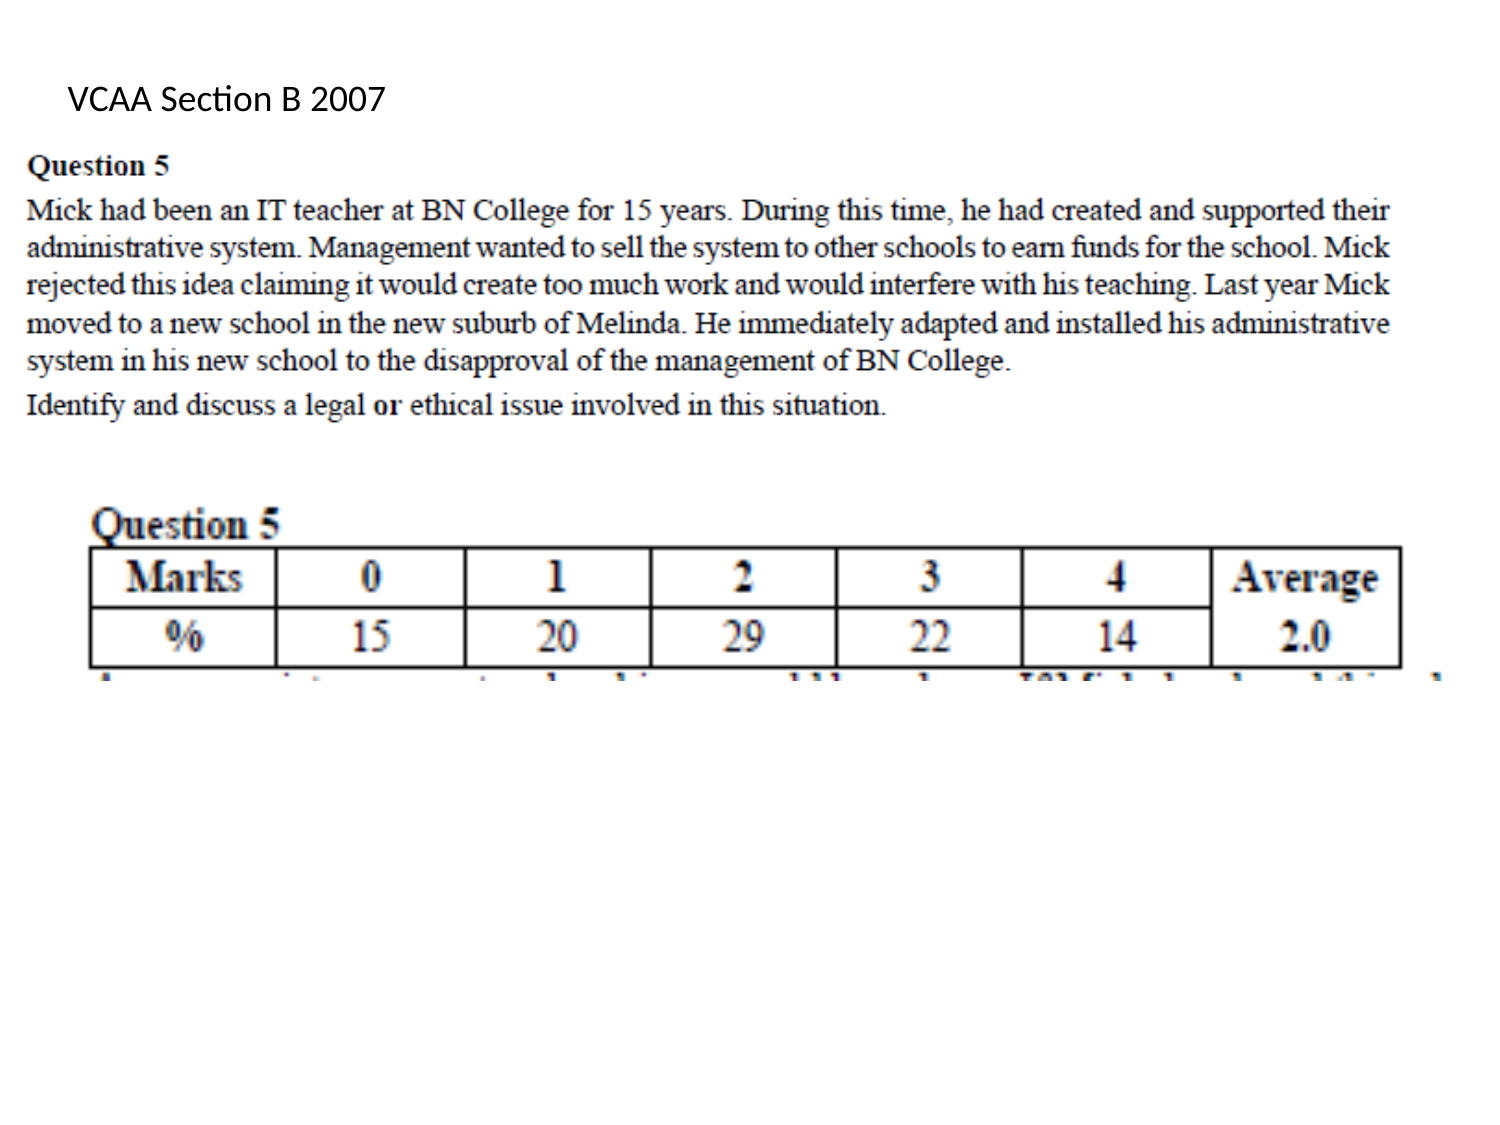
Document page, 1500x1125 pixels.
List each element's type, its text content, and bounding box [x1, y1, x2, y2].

text_box VCAA Section B 2007 [53, 66, 1093, 127]
picture [76, 491, 1449, 681]
picture [0, 136, 1416, 445]
